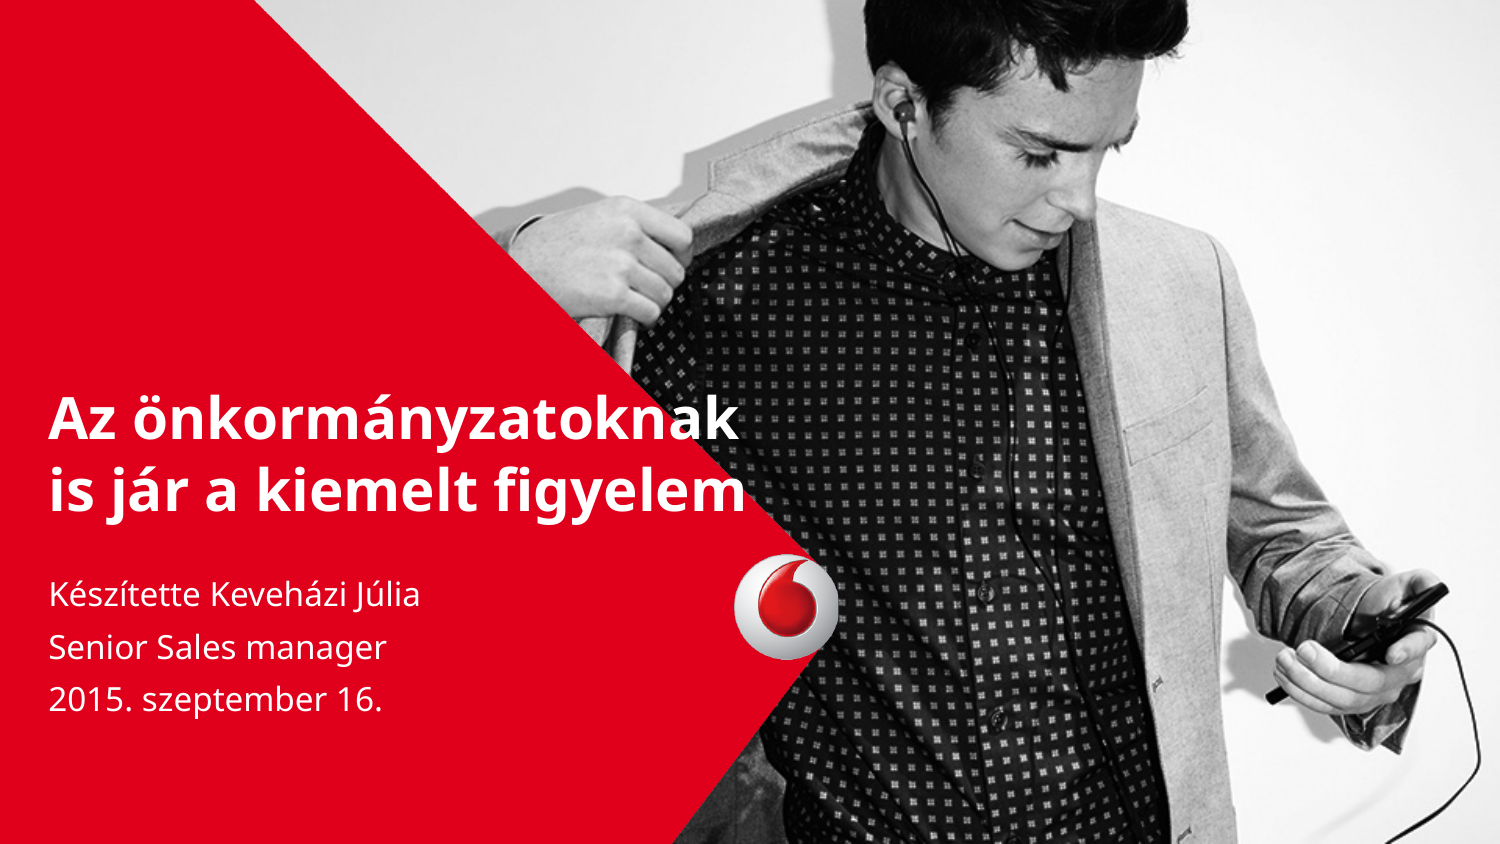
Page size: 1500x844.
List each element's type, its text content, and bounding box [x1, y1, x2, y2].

subtitle Készítette Keveházi Júlia Senior Sales manager 2015. szeptember 16. [48, 573, 793, 774]
title Az önkormányzatoknak is jár a kiemelt figyelem [48, 379, 905, 609]
picture [0, 0, 1500, 844]
